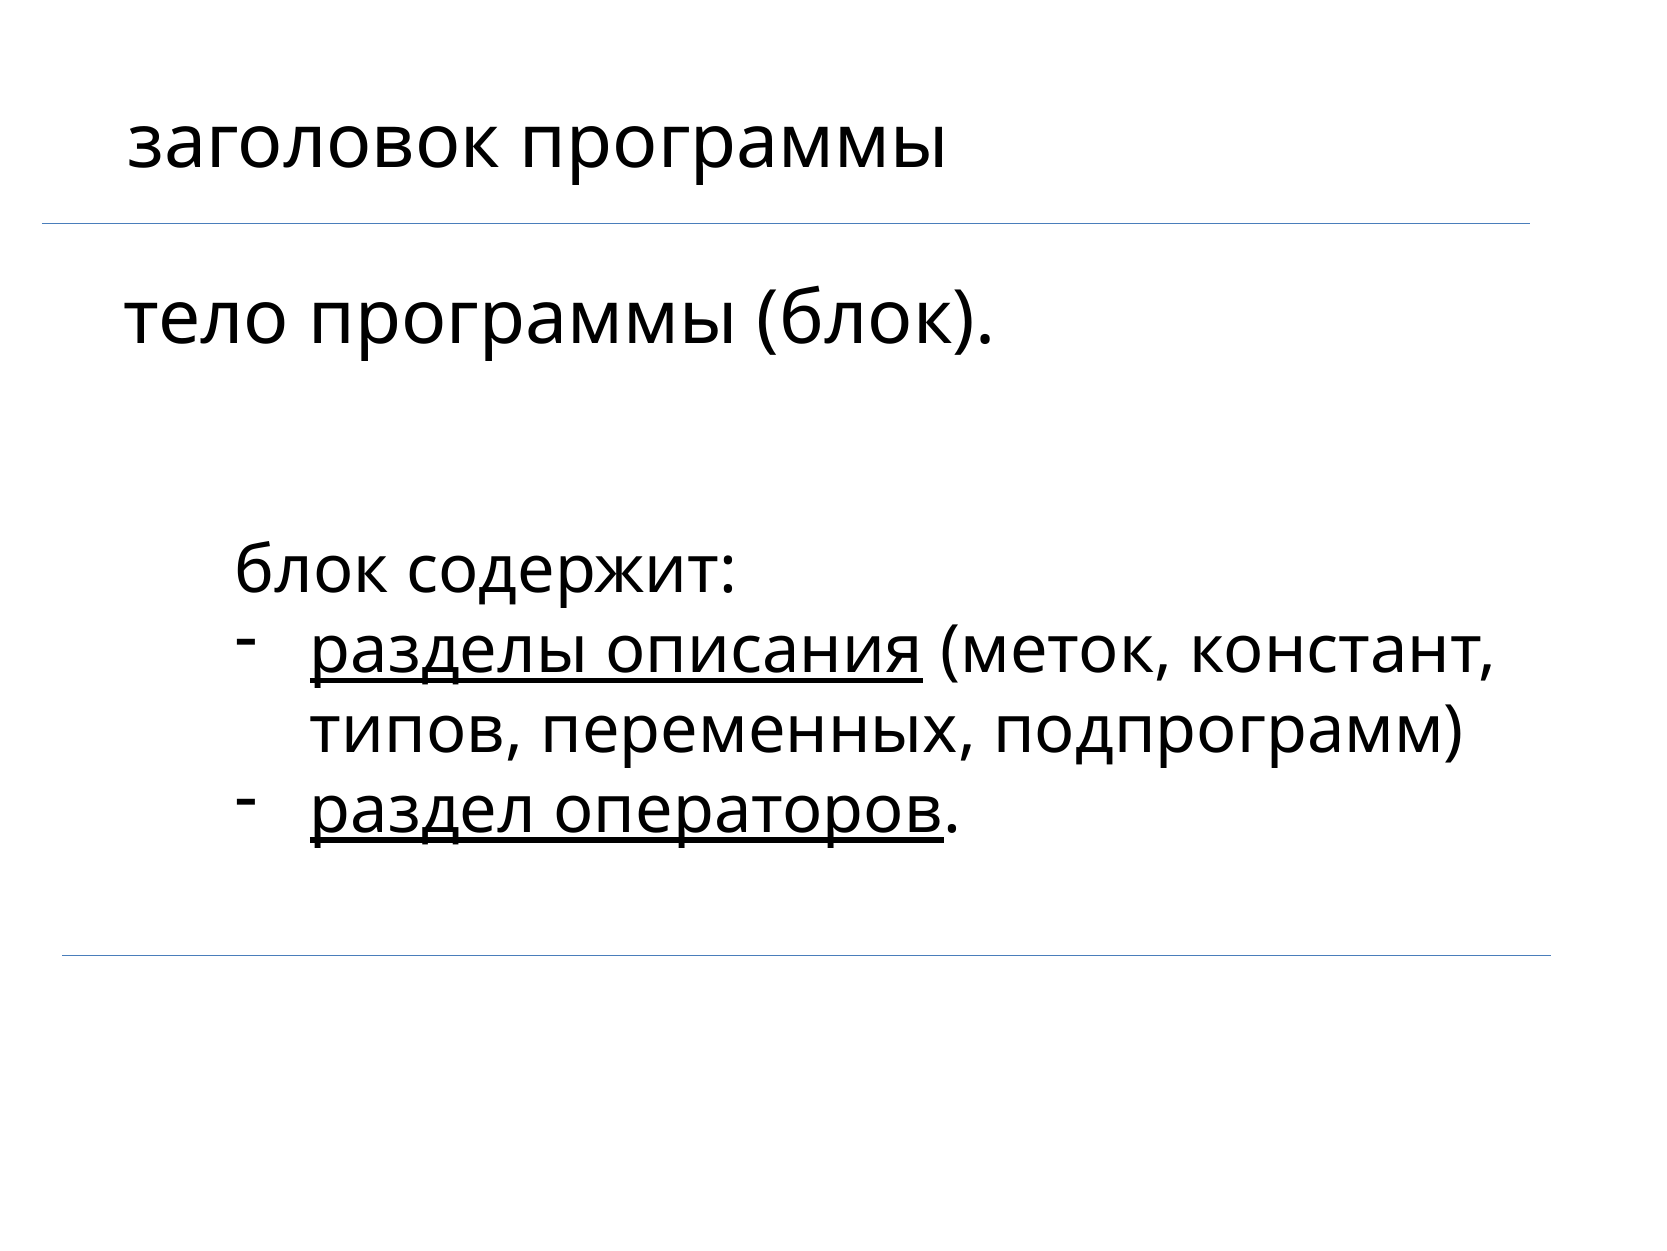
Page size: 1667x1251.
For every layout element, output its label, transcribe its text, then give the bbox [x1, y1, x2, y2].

text_box заголовок программы [112, 85, 1141, 191]
text_box блок содержит: разделы описания (меток, констант, типов, переменных, подпрограмм) раздел операторов. [220, 518, 1554, 854]
text_box тело программы (блок). [108, 261, 1226, 366]
